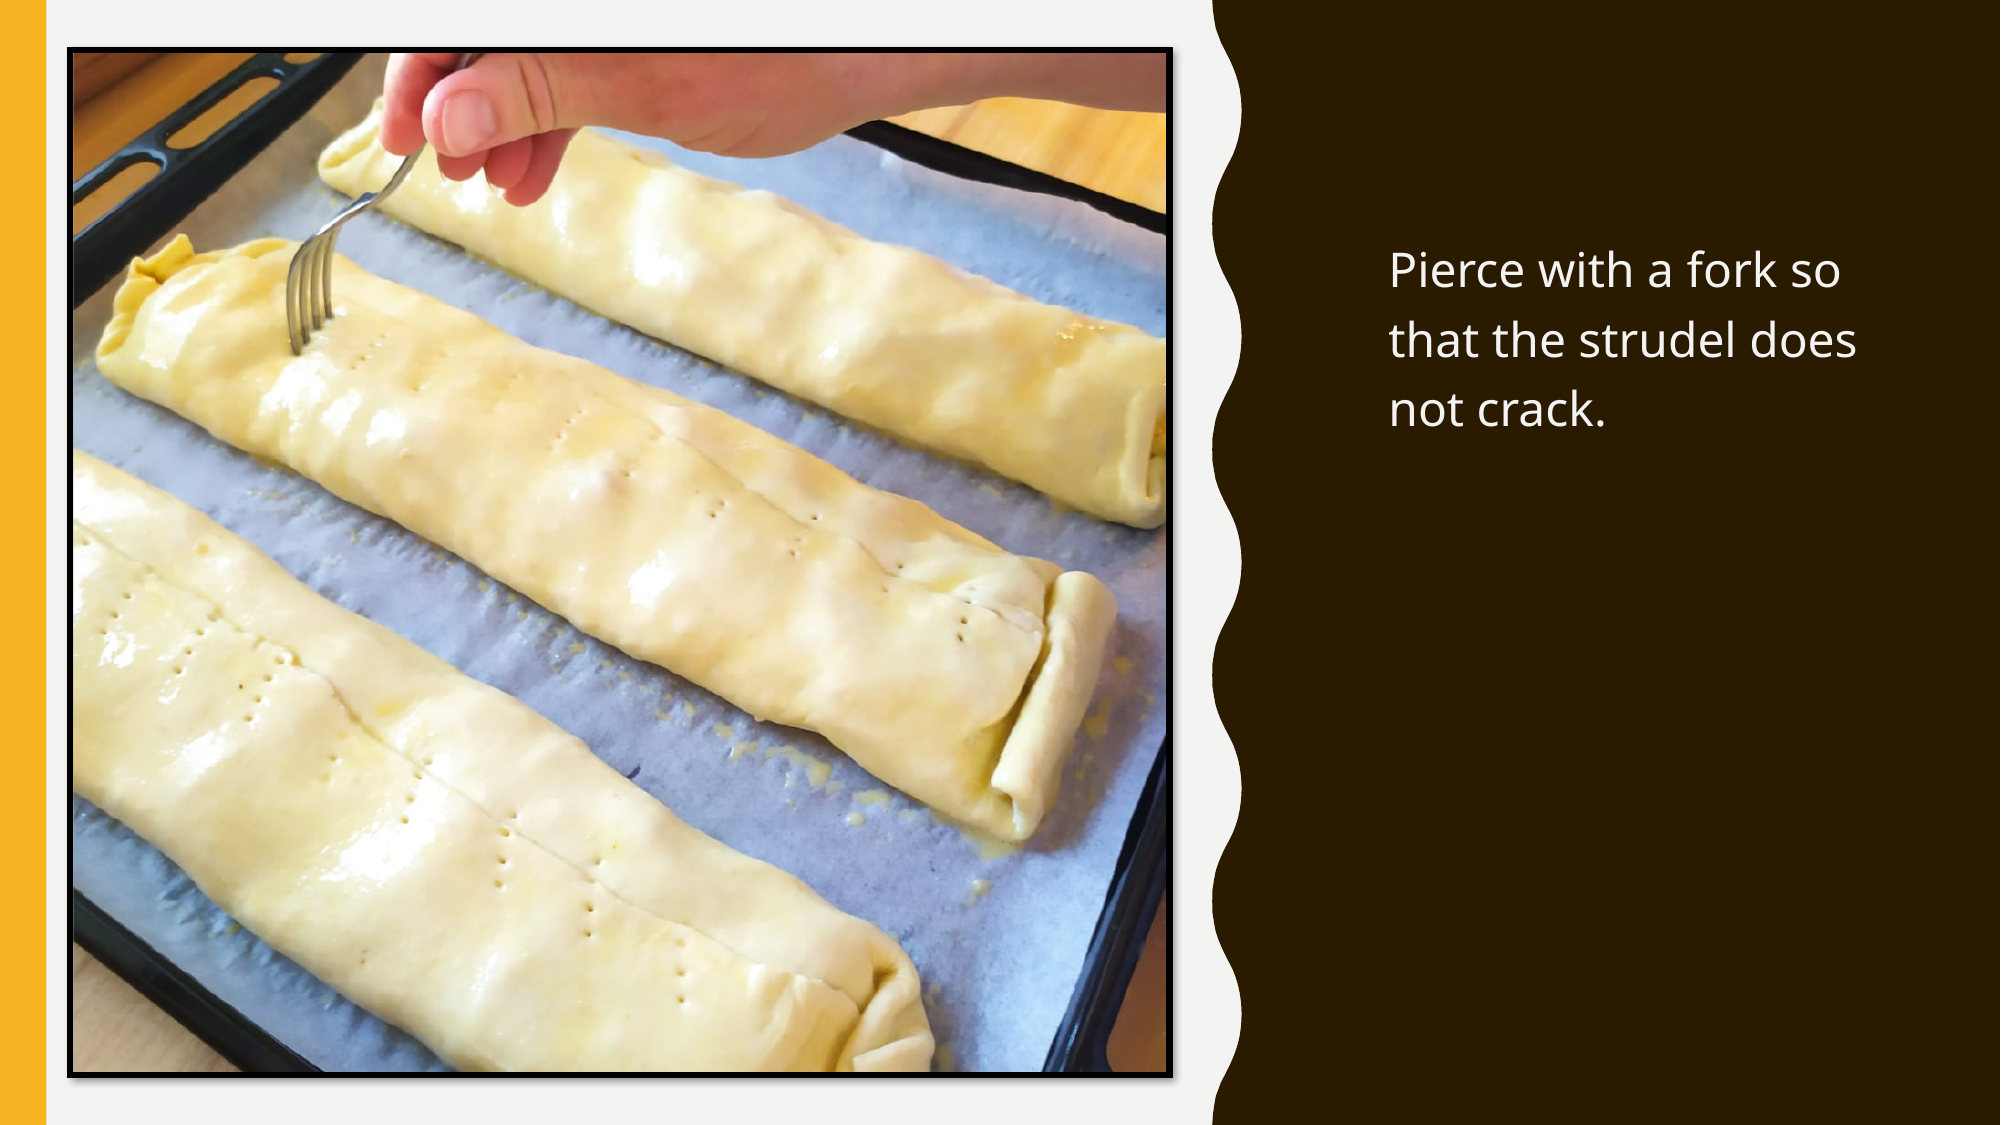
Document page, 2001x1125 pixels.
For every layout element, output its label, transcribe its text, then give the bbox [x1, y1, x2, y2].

list Pierce with a fork so that the strudel does not crack. [1373, 220, 1881, 904]
picture [73, 52, 1167, 1072]
